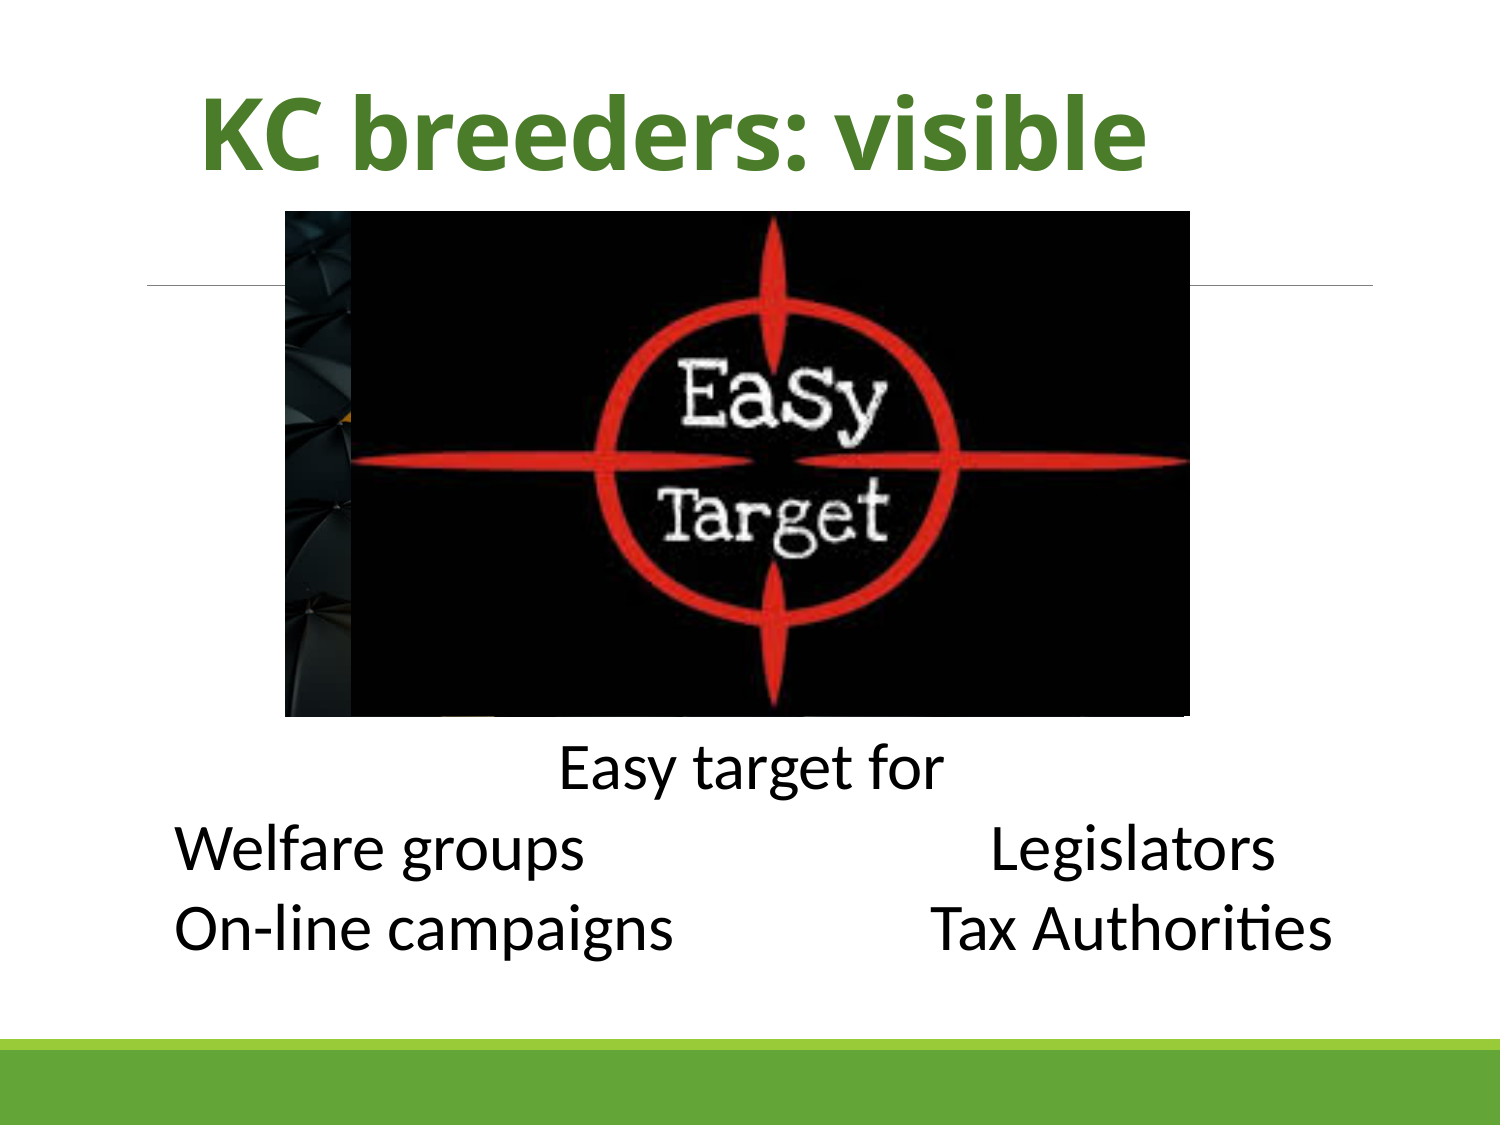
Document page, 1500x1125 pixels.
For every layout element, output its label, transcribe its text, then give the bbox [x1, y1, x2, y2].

text_box Easy target for Welfare groups Legislators On-line campaigns Tax Authorities [159, 715, 1376, 971]
title KC breeders: visible [183, 38, 1421, 199]
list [284, 210, 349, 718]
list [350, 210, 1191, 717]
